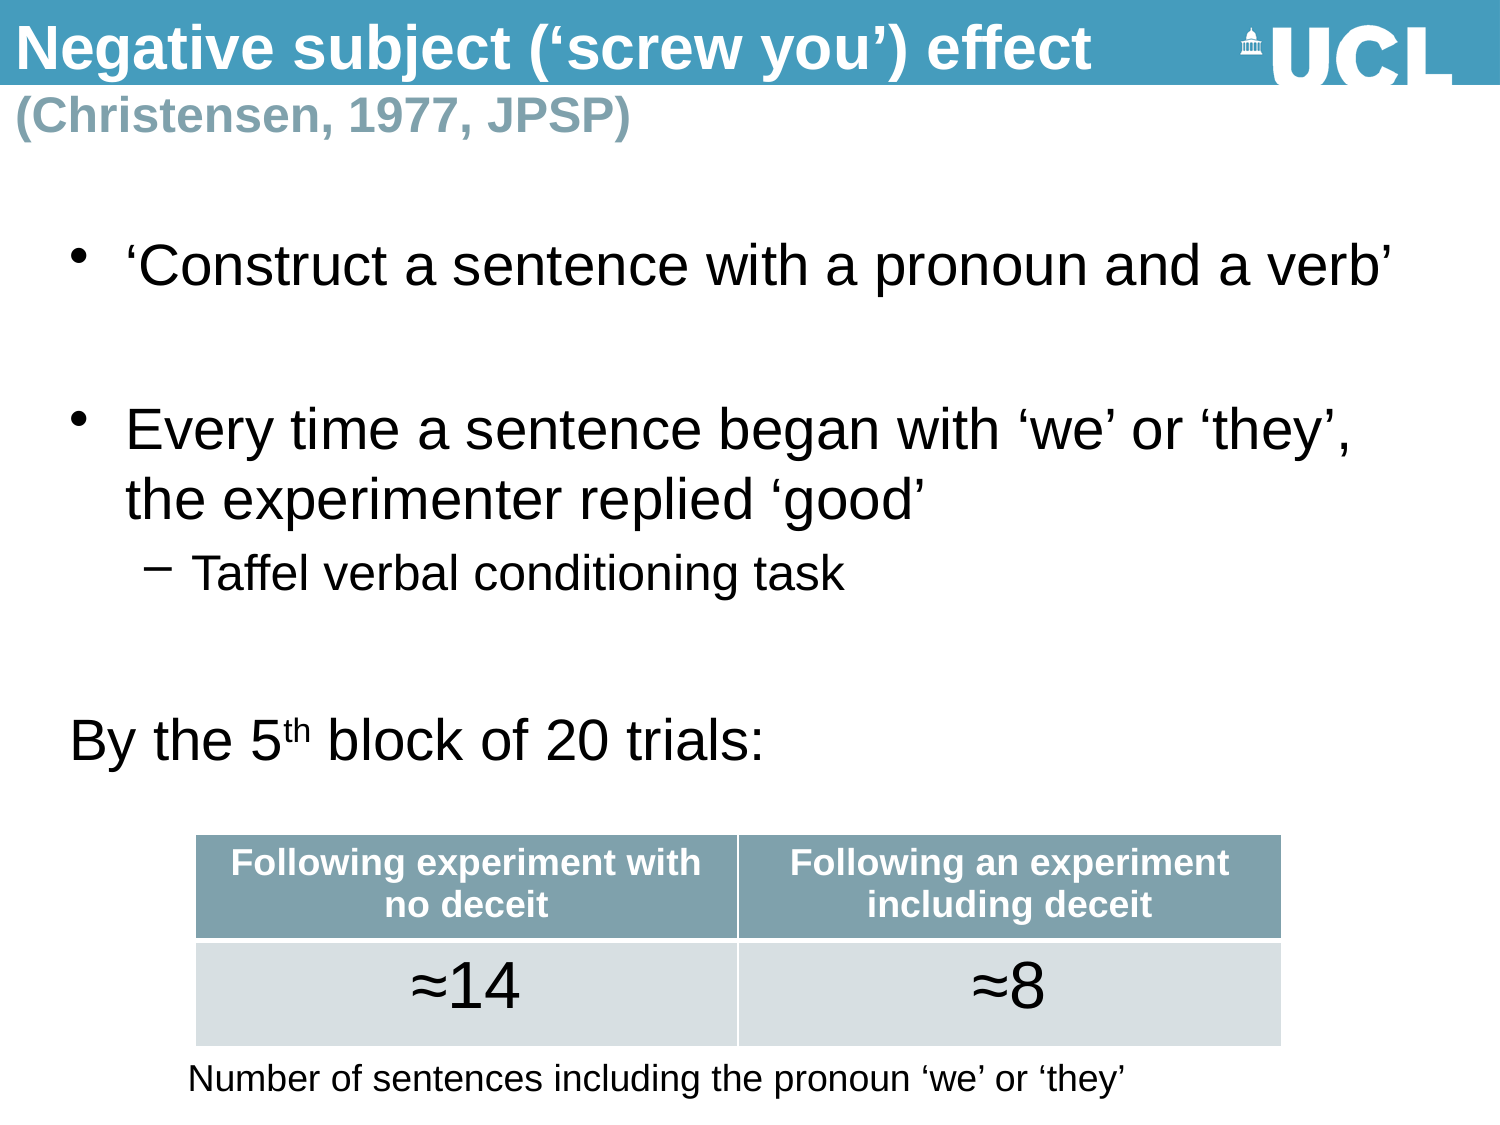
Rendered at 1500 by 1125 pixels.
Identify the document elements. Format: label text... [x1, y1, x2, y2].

picture [1247, 0, 1500, 85]
title Negative subject (‘screw you’) effect (Christensen, 1977, JPSP) [0, 0, 1247, 114]
text_box Number of sentences including the pronoun ‘we’ or ‘they’ [172, 1046, 1141, 1107]
table_header Following experiment with no deceit [196, 835, 737, 938]
table_header Following an experiment including deceit [739, 835, 1281, 938]
table_cell ≈14 [196, 943, 737, 1046]
table_cell ≈8 [739, 943, 1281, 1046]
list ‘Construct a sentence with a pronoun and a verb’ Every time a sentence began with ‘we’ or ‘they’, the experimenter replied ‘good’ Taffel verbal conditioning task By the 5th block of 20 trials: [54, 219, 1447, 1012]
